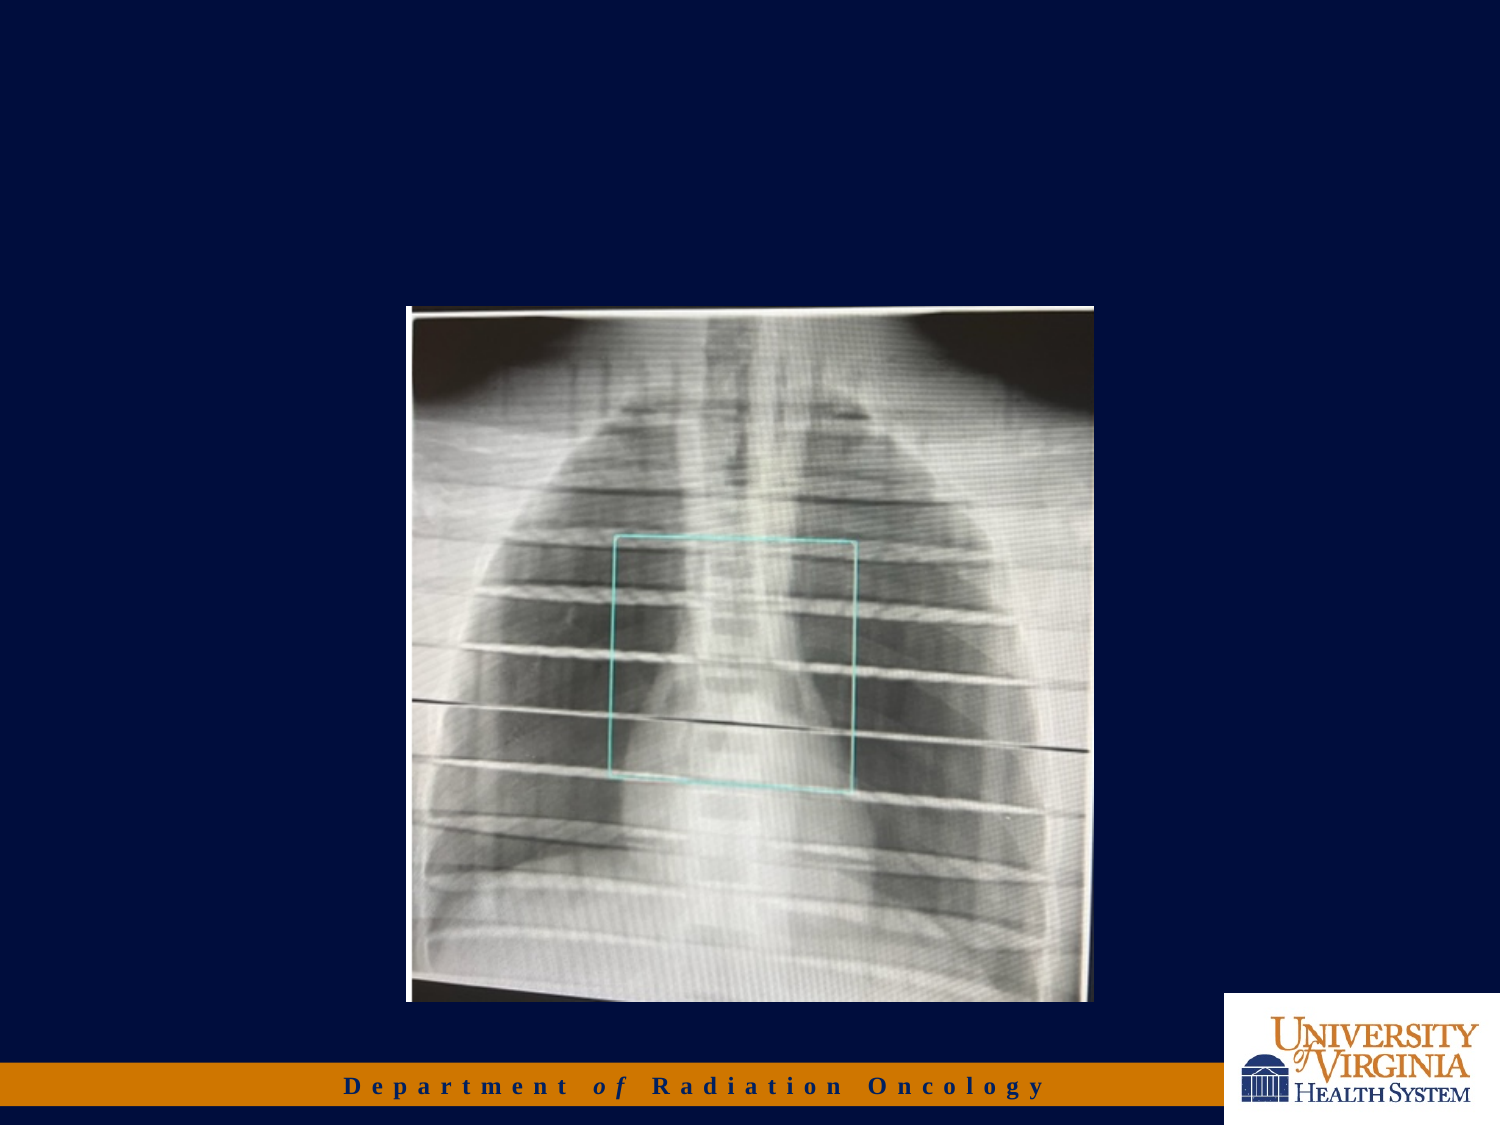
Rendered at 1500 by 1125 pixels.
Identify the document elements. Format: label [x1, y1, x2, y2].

picture [1224, 993, 1500, 1125]
list [405, 305, 1094, 1002]
